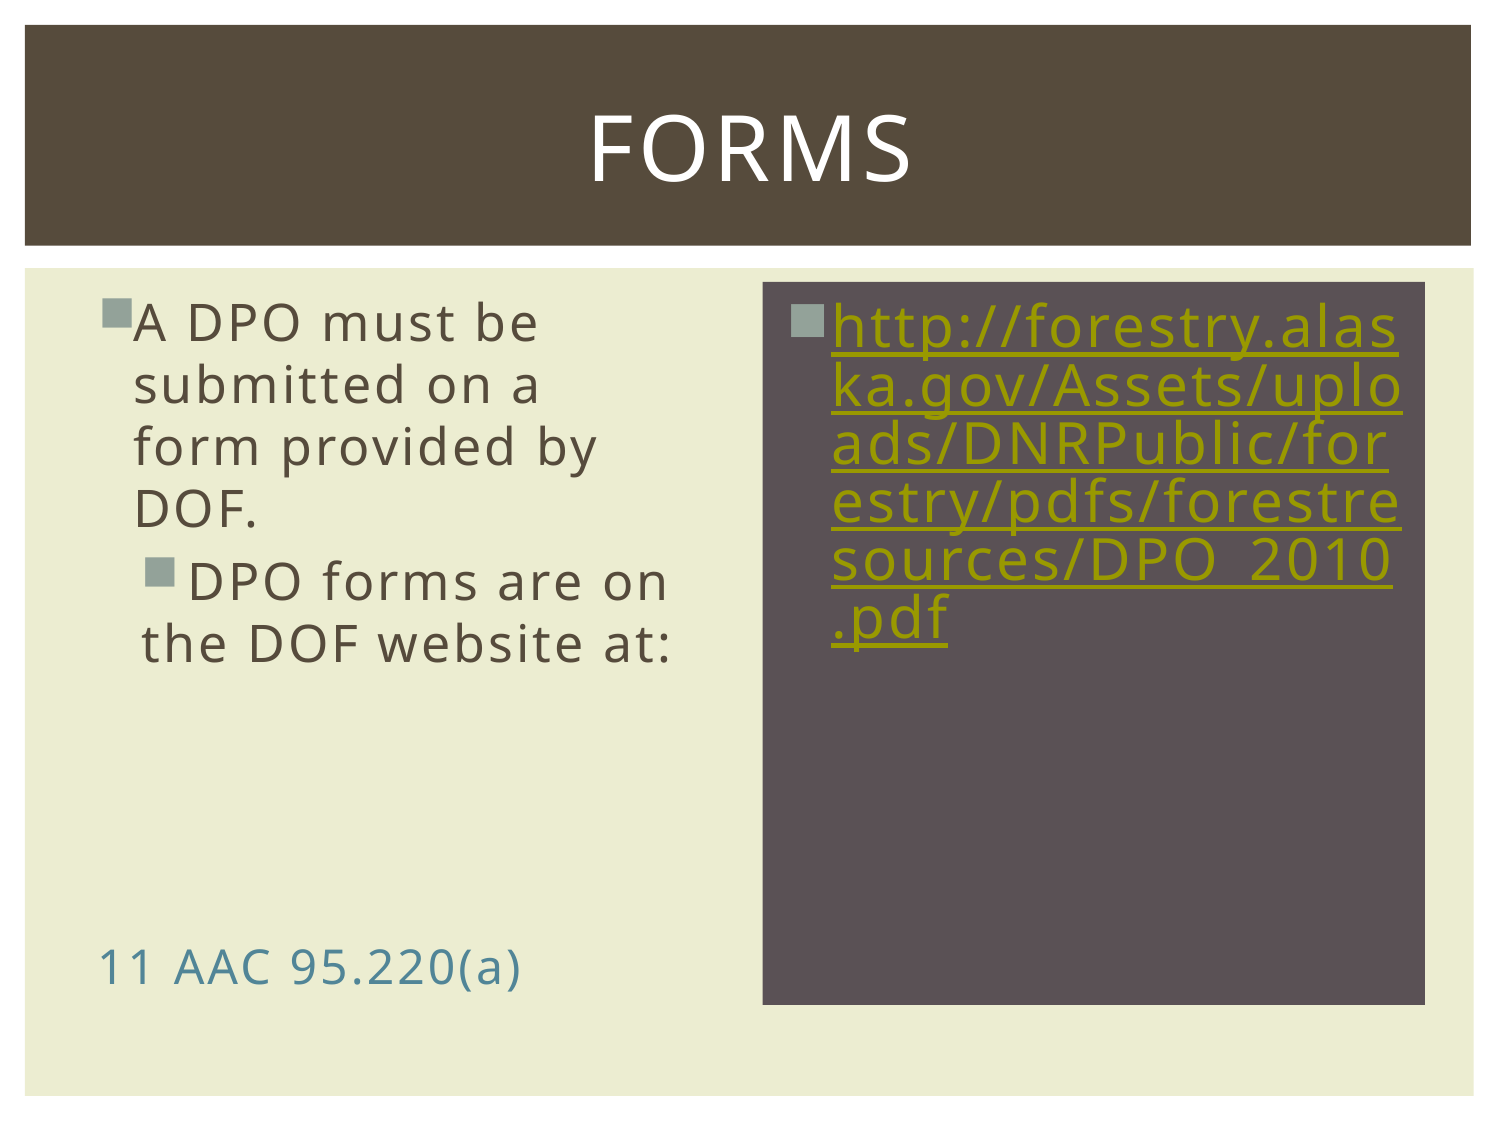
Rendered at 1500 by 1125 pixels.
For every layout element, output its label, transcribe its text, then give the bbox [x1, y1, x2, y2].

list http://forestry.alaska.gov/Assets/uploads/DNRPublic/forestry/pdfs/forestresources/DPO_2010.pdf [762, 281, 1425, 1005]
title FORMs [62, 58, 1438, 232]
list A DPO must be submitted on a form provided by DOF. DPO forms are on the DOF website at: 11 AAC 95.220(a) [75, 281, 688, 1005]
